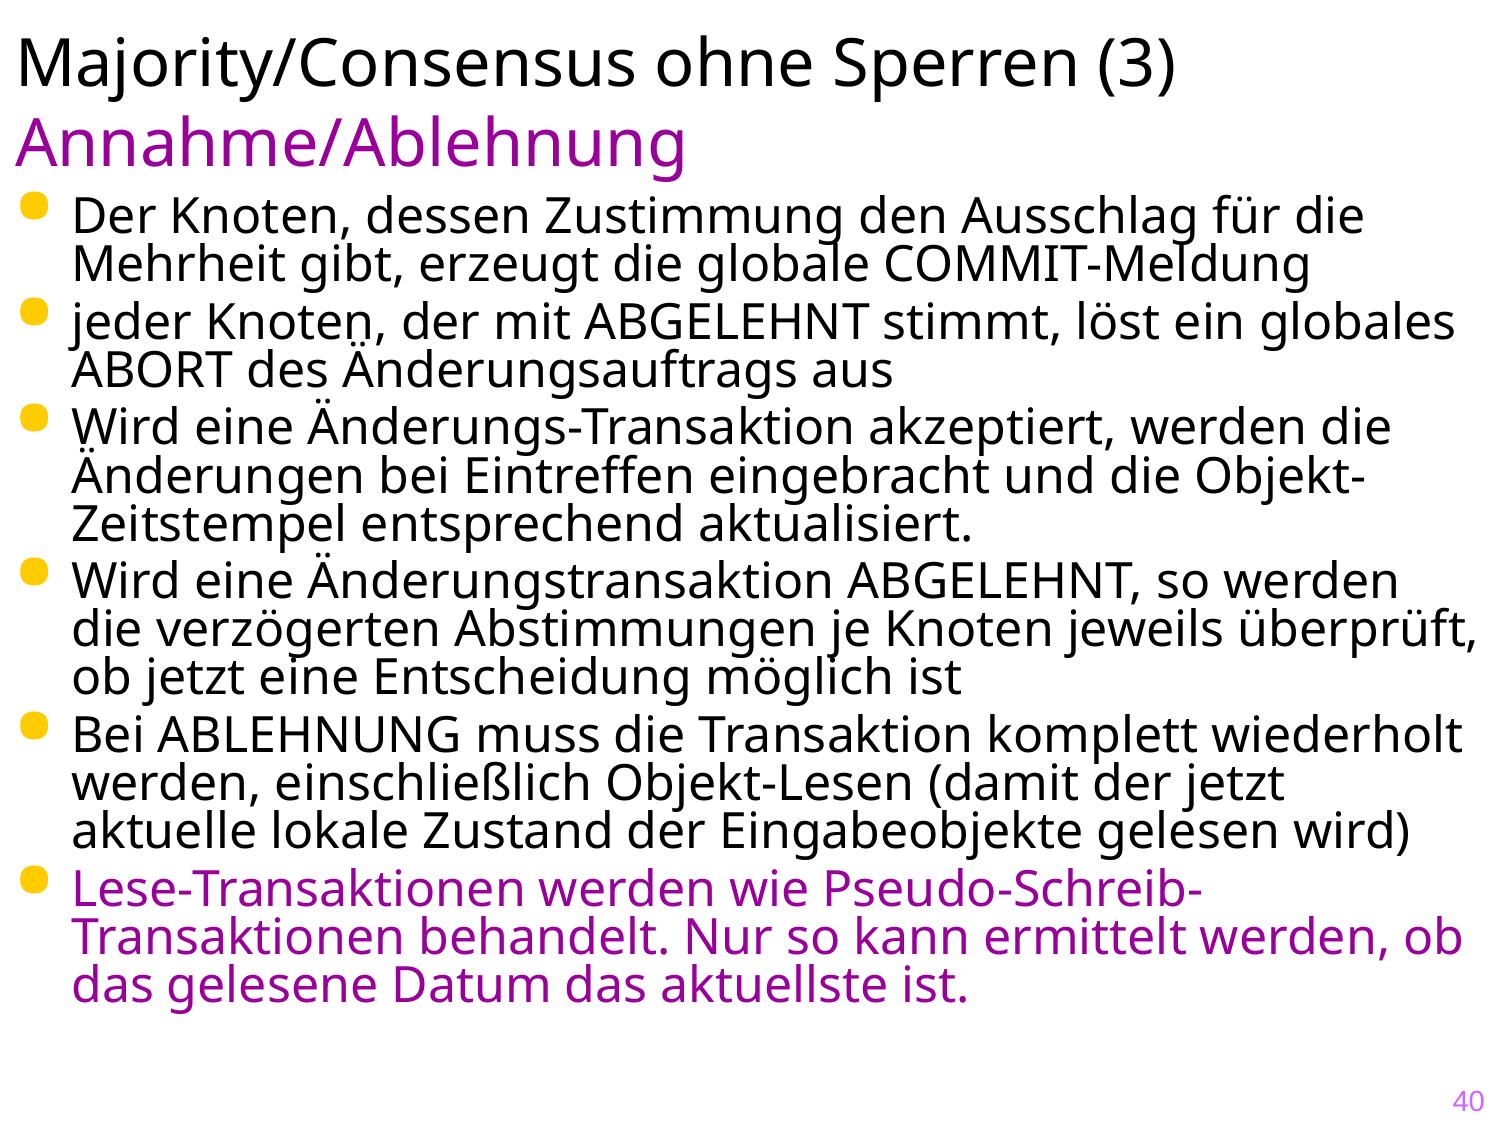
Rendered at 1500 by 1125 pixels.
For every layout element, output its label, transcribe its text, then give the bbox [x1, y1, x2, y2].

title Majority/Consensus ohne Sperren (3) Annahme/Ablehnung [0, 0, 1500, 187]
slide_number 40 [1187, 1049, 1500, 1125]
list Der Knoten, dessen Zustimmung den Ausschlag für die Mehrheit gibt, erzeugt die globale COMMIT-Meldung jeder Knoten, der mit ABGELEHNT stimmt, löst ein globales ABORT des Änderungsauftrags aus Wird eine Änderungs-Transaktion akzeptiert, werden die Änderungen bei Eintreffen eingebracht und die Objekt-Zeitstempel entsprechend aktualisiert. Wird eine Änderungstransaktion ABGELEHNT, so werden die verzögerten Abstimmungen je Knoten jeweils überprüft, ob jetzt eine Entscheidung möglich ist Bei ABLEHNUNG muss die Transaktion komplett wiederholt werden, einschließlich Objekt-Lesen (damit der jetzt aktuelle lokale Zustand der Eingabeobjekte gelesen wird) Lese-Transaktionen werden wie Pseudo-Schreib-Transaktionen behandelt. Nur so kann ermittelt werden, ob das gelesene Datum das aktuellste ist. [0, 187, 1500, 994]
